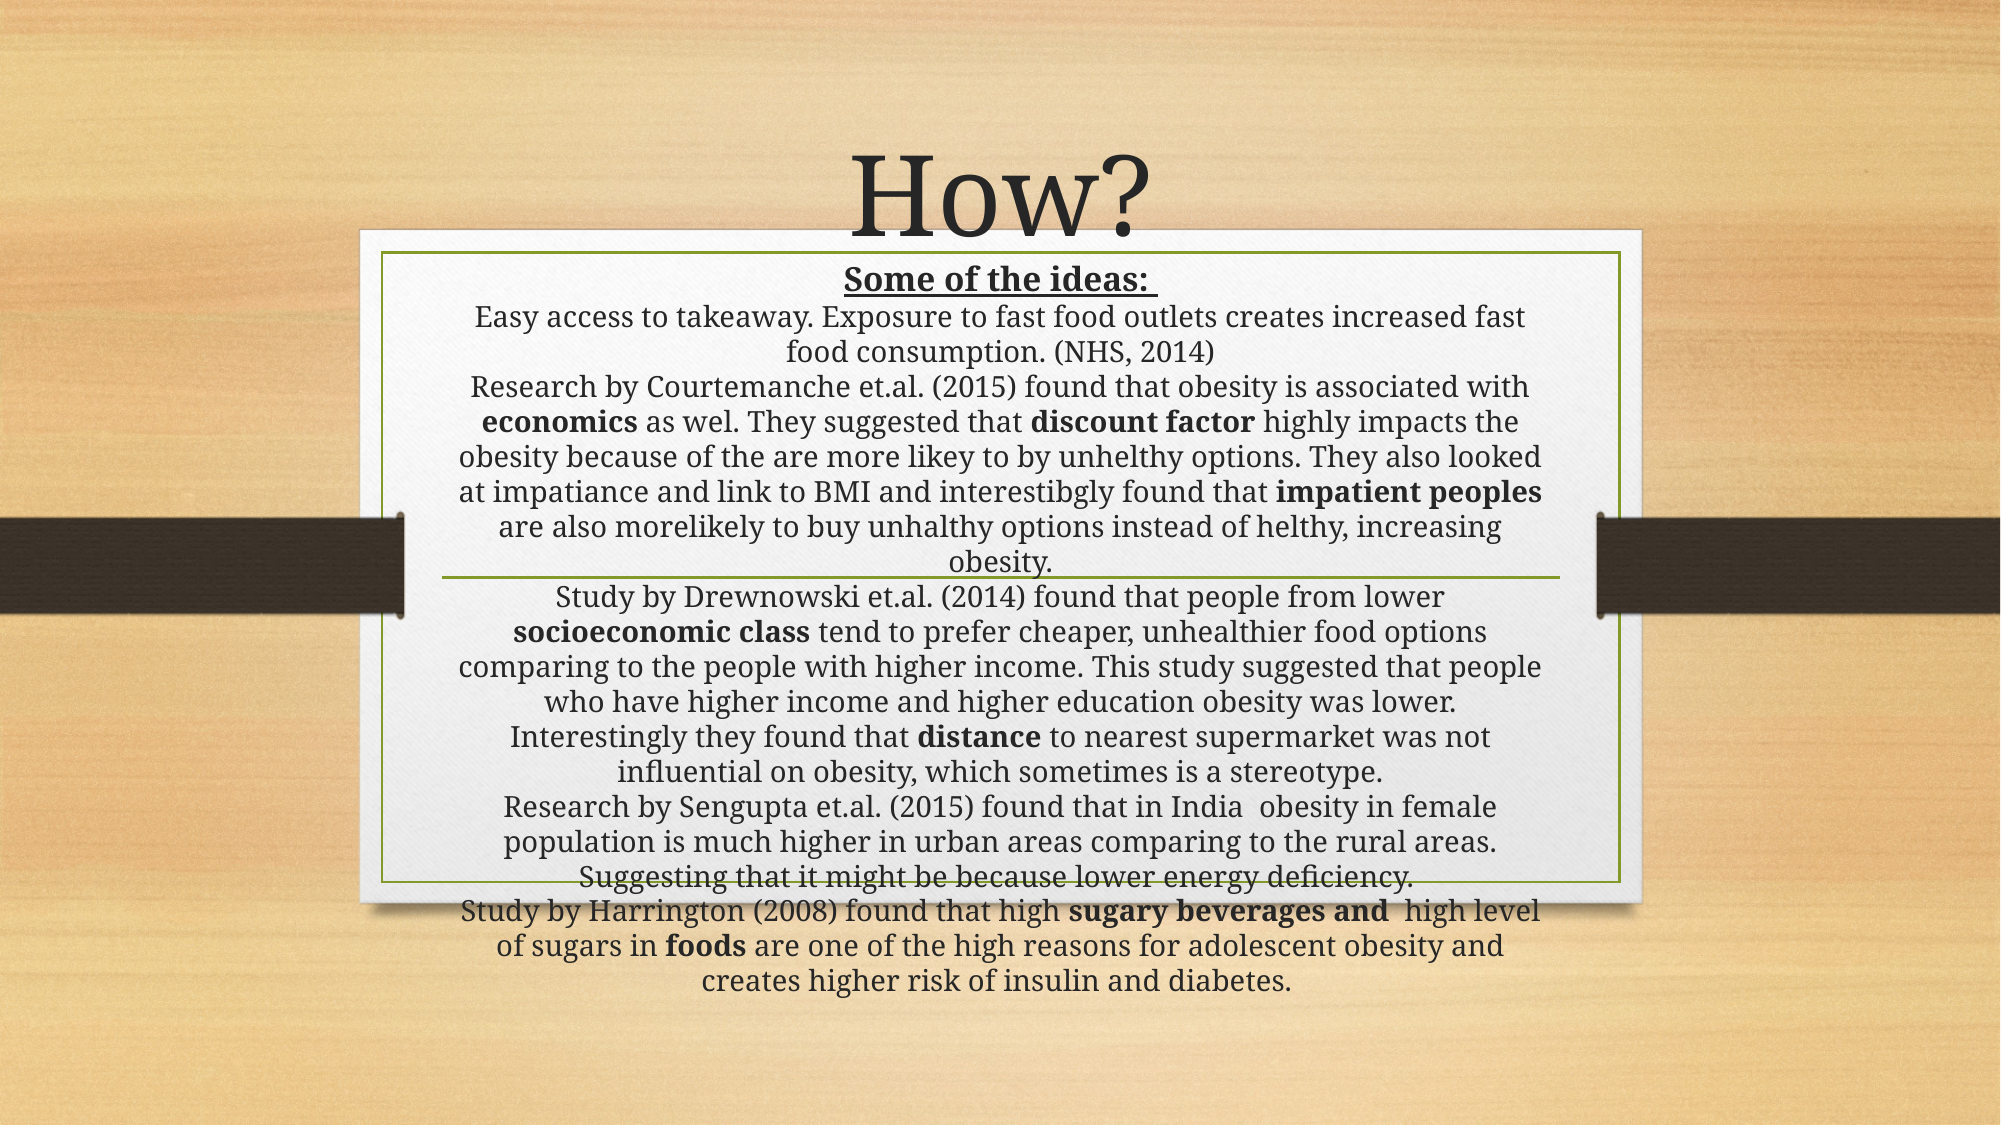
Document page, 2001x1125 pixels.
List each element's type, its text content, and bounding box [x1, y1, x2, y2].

picture [0, 0, 2001, 1125]
title How? Some of the ideas: Easy access to takeaway. Exposure to fast food outlets creates increased fast food consumption. (NHS, 2014) Research by Courtemanche et.al. (2015) found that obesity is associated with economics as wel. They suggested that discount factor highly impacts the obesity because of the are more likey to by unhelthy options. They also looked at impatiance and link to BMI and interestibgly found that impatient peoples are also morelikely to buy unhalthy options instead of helthy, increasing obesity. Study by Drewnowski et.al. (2014) found that people from lower socioeconomic class tend to prefer cheaper, unhealthier food options comparing to the people with higher income. This study suggested that people who have higher income and higher education obesity was lower. Interestingly they found that distance to nearest supermarket was not influential on obesity, which sometimes is a stereotype. Research by Sengupta et.al. (2015) found that in India obesity in female population is much higher in urban areas comparing to the rural areas. Suggesting that it might be because lower energy deficiency. Study by Harrington (2008) found that high sugary beverages and high level of sugars in foods are one of the high reasons for adolescent obesity and creates higher risk of insulin and diabetes. [441, 334, 1560, 1125]
